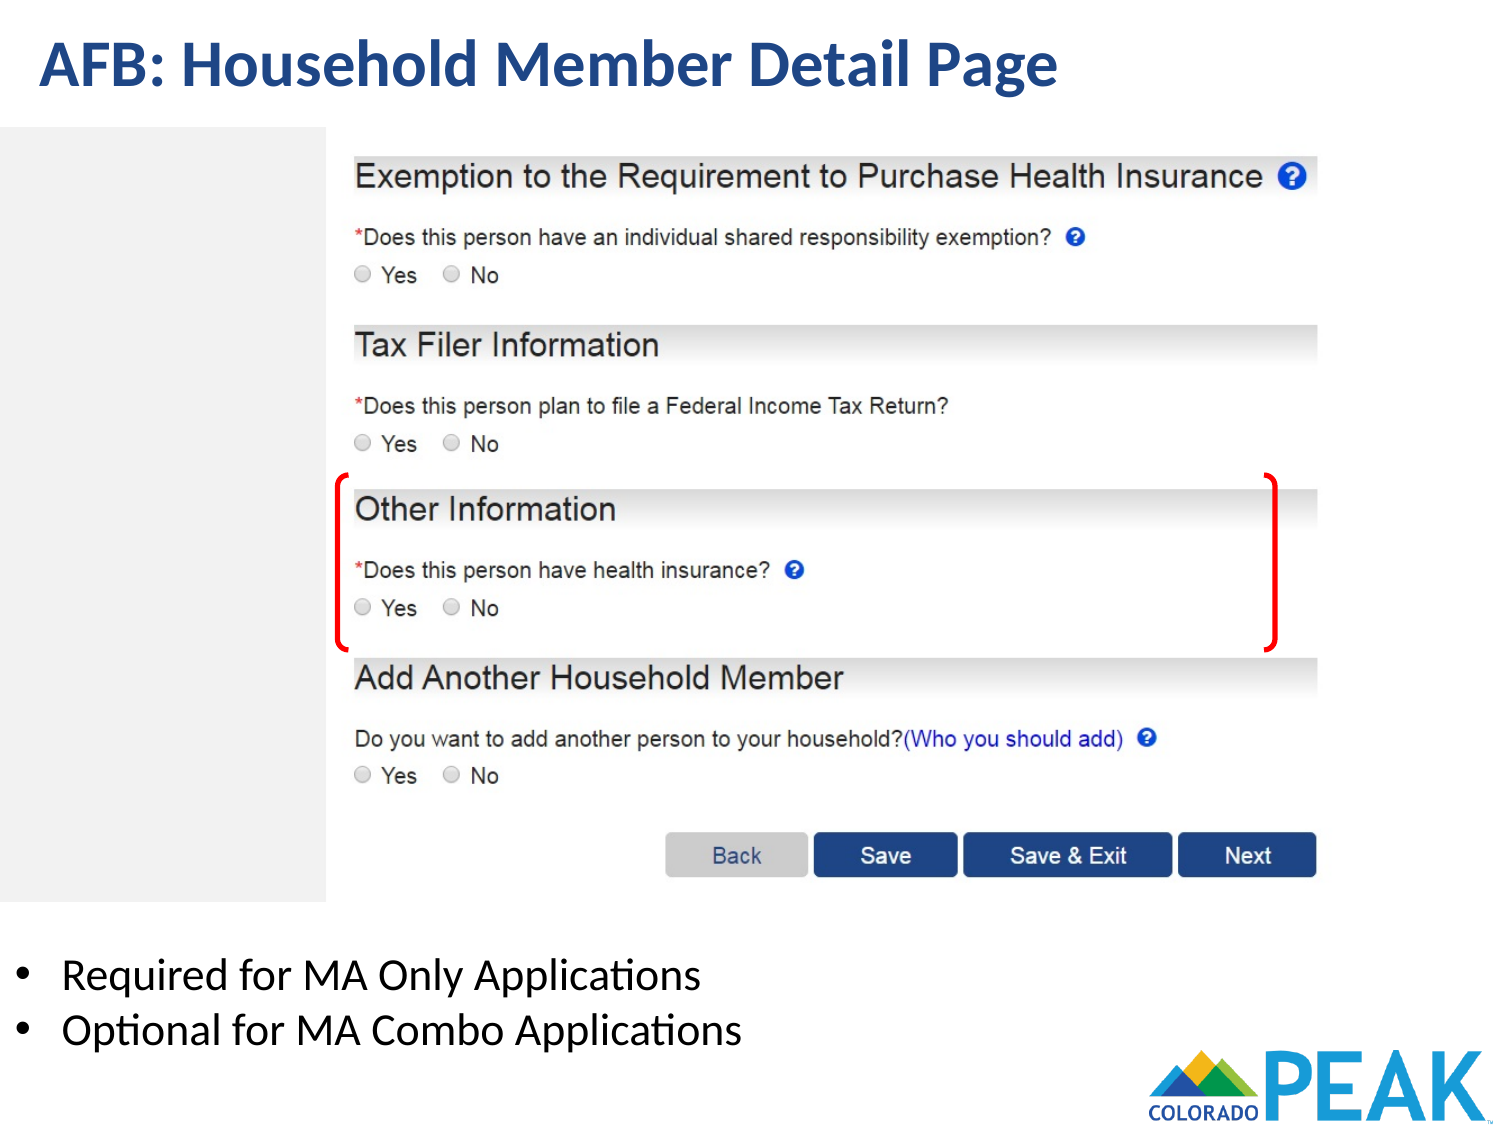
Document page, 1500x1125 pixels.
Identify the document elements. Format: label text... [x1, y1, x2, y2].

title AFB: Household Member Detail Page [24, 12, 1475, 113]
picture [1149, 1050, 1493, 1125]
picture [0, 127, 1340, 902]
text_box Required for MA Only Applications Optional for MA Combo Applications [0, 937, 1038, 1063]
